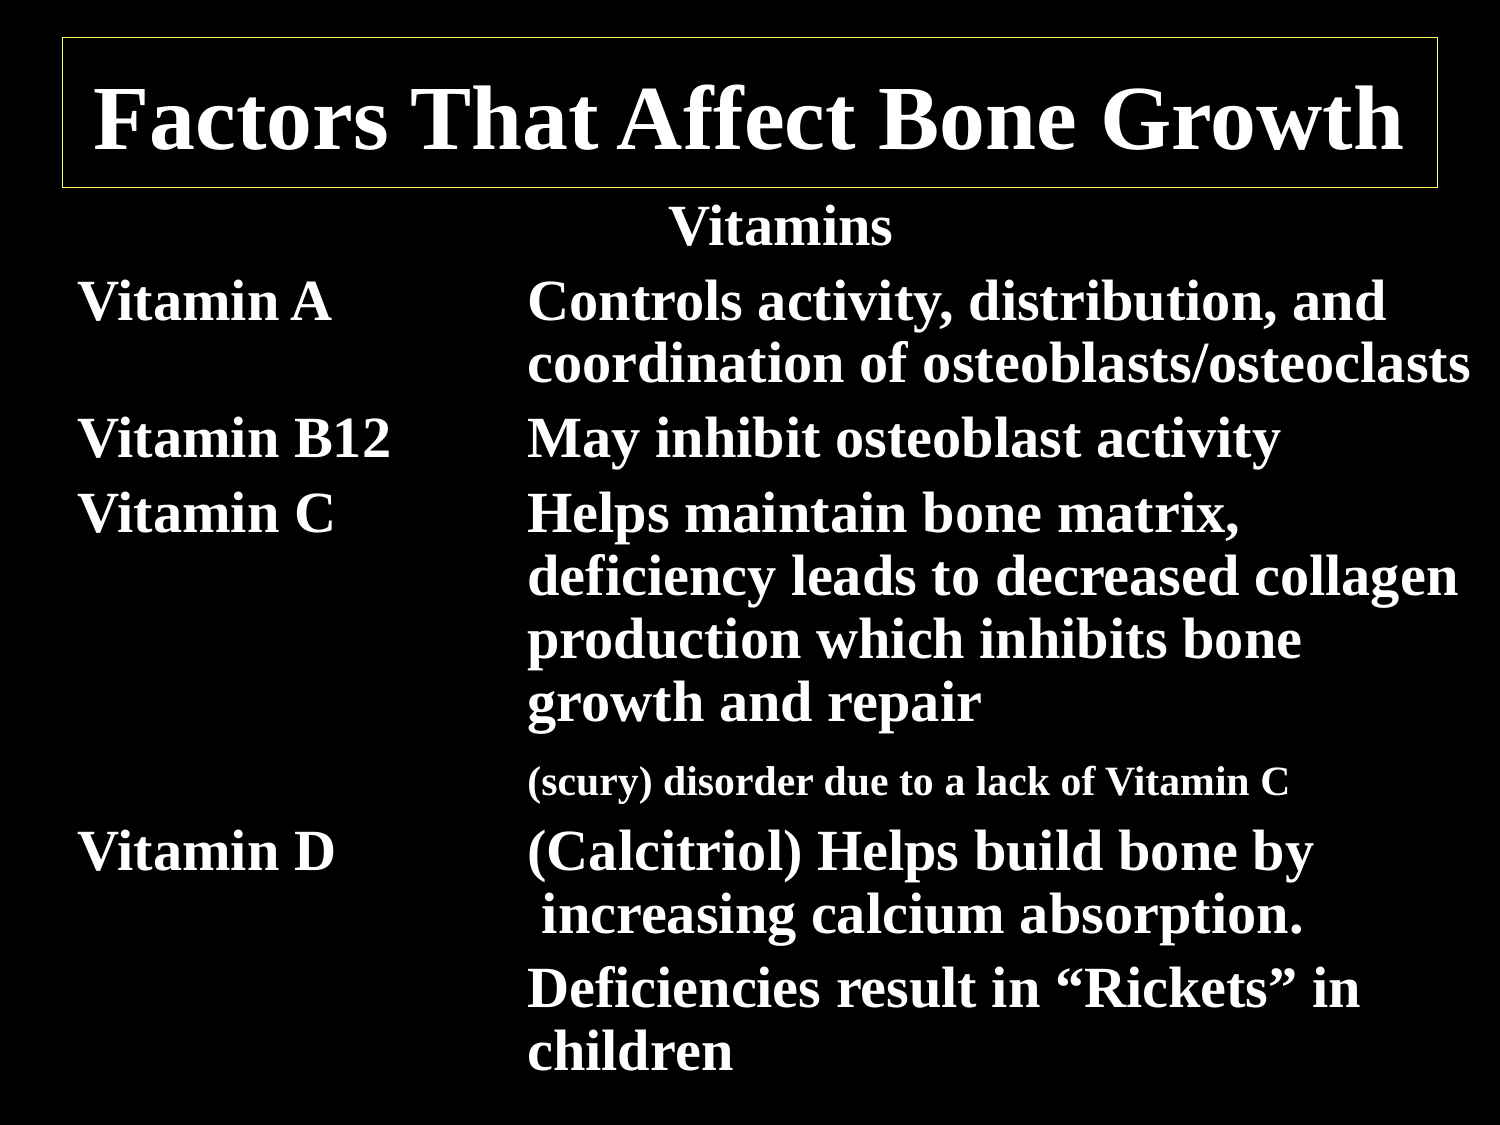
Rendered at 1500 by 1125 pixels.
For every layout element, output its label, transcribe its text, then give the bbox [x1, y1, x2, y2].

subtitle Vitamins Vitamin A Controls activity, distribution, and coordination of osteoblasts/osteoclasts Vitamin B12 May inhibit osteoblast activity Vitamin C Helps maintain bone matrix, deficiency leads to decreased collagen production which inhibits bone growth and repair (scury) disorder due to a lack of Vitamin C Vitamin D (Calcitriol) Helps build bone by increasing calcium absorption. Deficiencies result in “Rickets” in children [62, 187, 1500, 1125]
title Factors That Affect Bone Growth [62, 37, 1438, 187]
